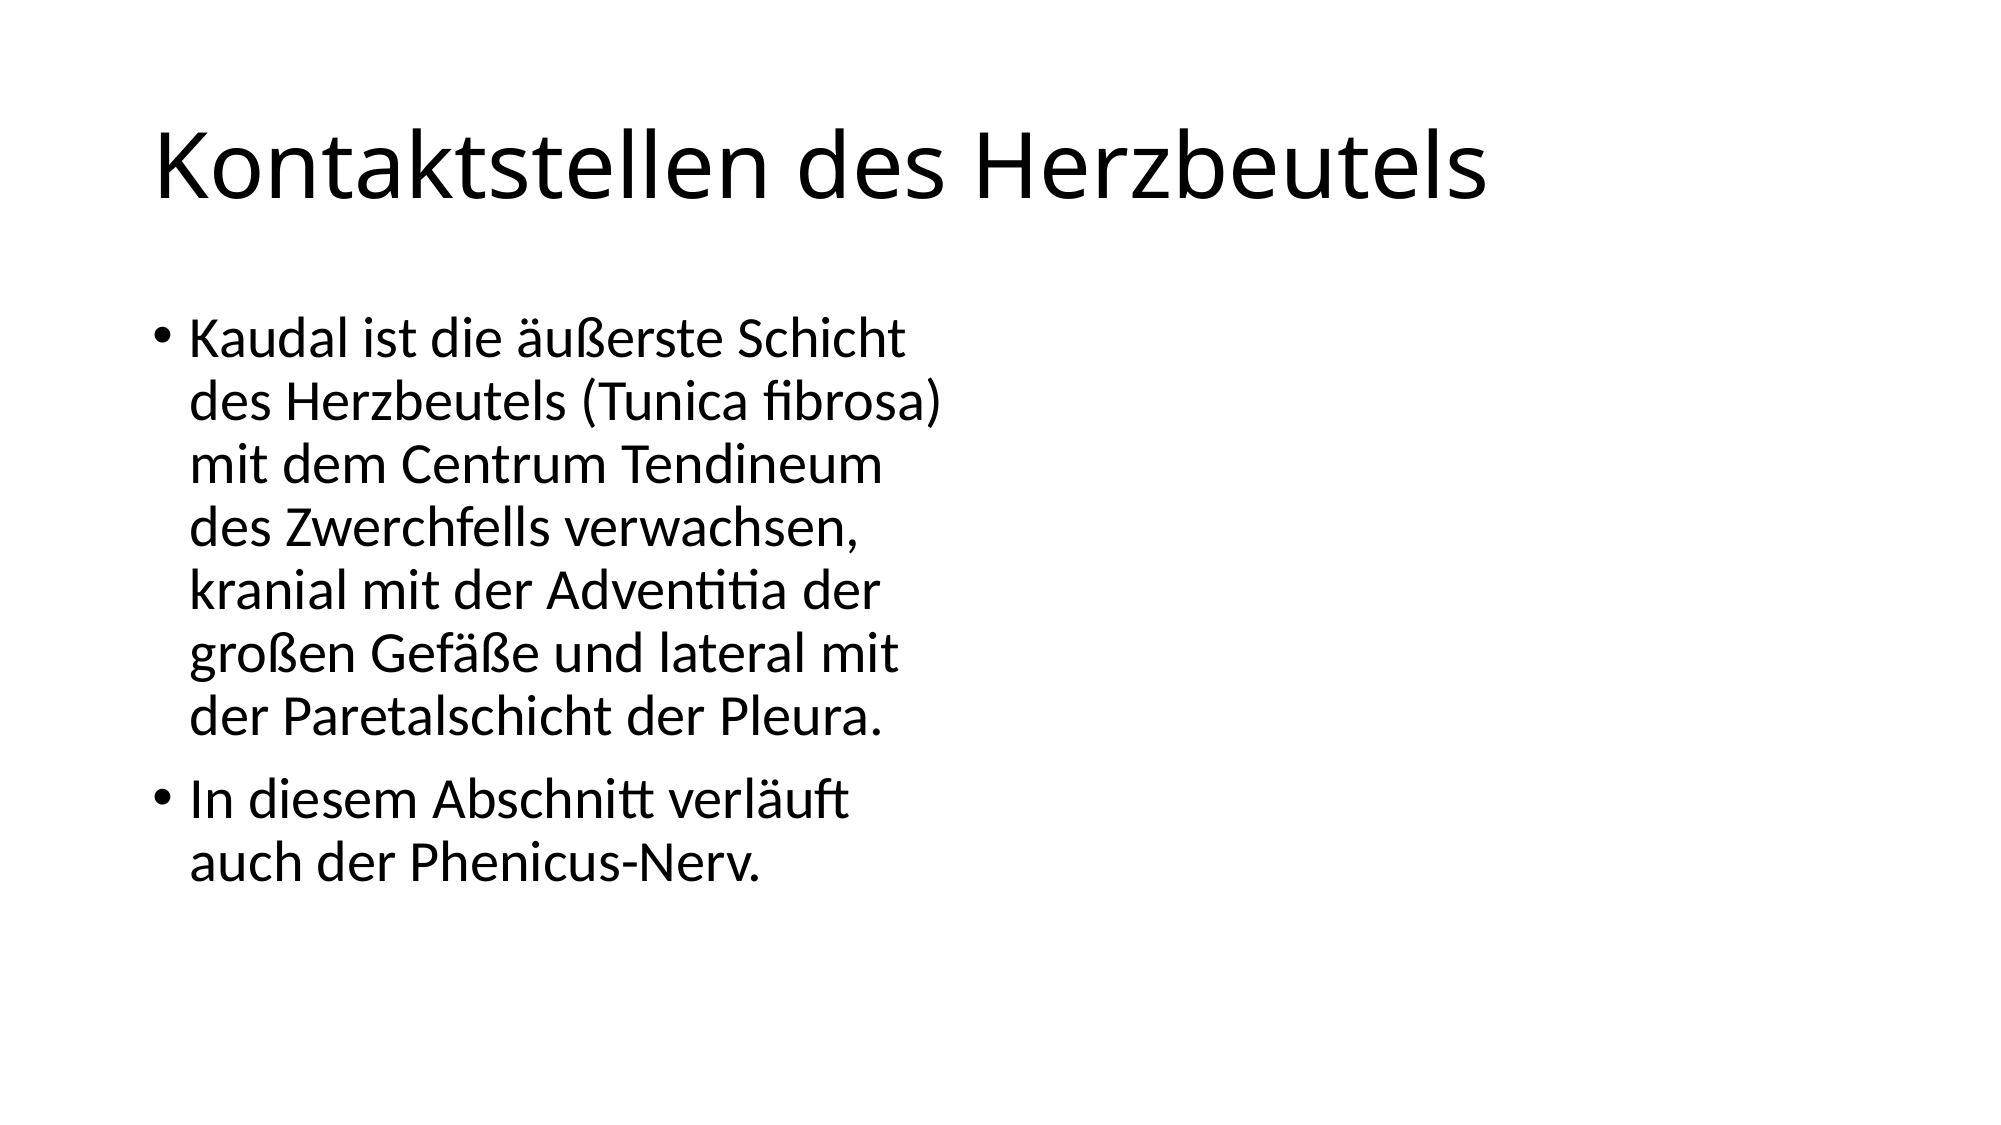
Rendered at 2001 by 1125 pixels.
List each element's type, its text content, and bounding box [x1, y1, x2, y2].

title Kontaktstellen des Herzbeutels [137, 59, 1863, 278]
list Kaudal ist die äußerste Schicht des Herzbeutels (Tunica fibrosa) mit dem Centrum Tendineum des Zwerchfells verwachsen, kranial mit der Adventitia der großen Gefäße und lateral mit der Paretalschicht der Pleura. In diesem Abschnitt verläuft auch der Phenicus-Nerv. [137, 299, 988, 1014]
